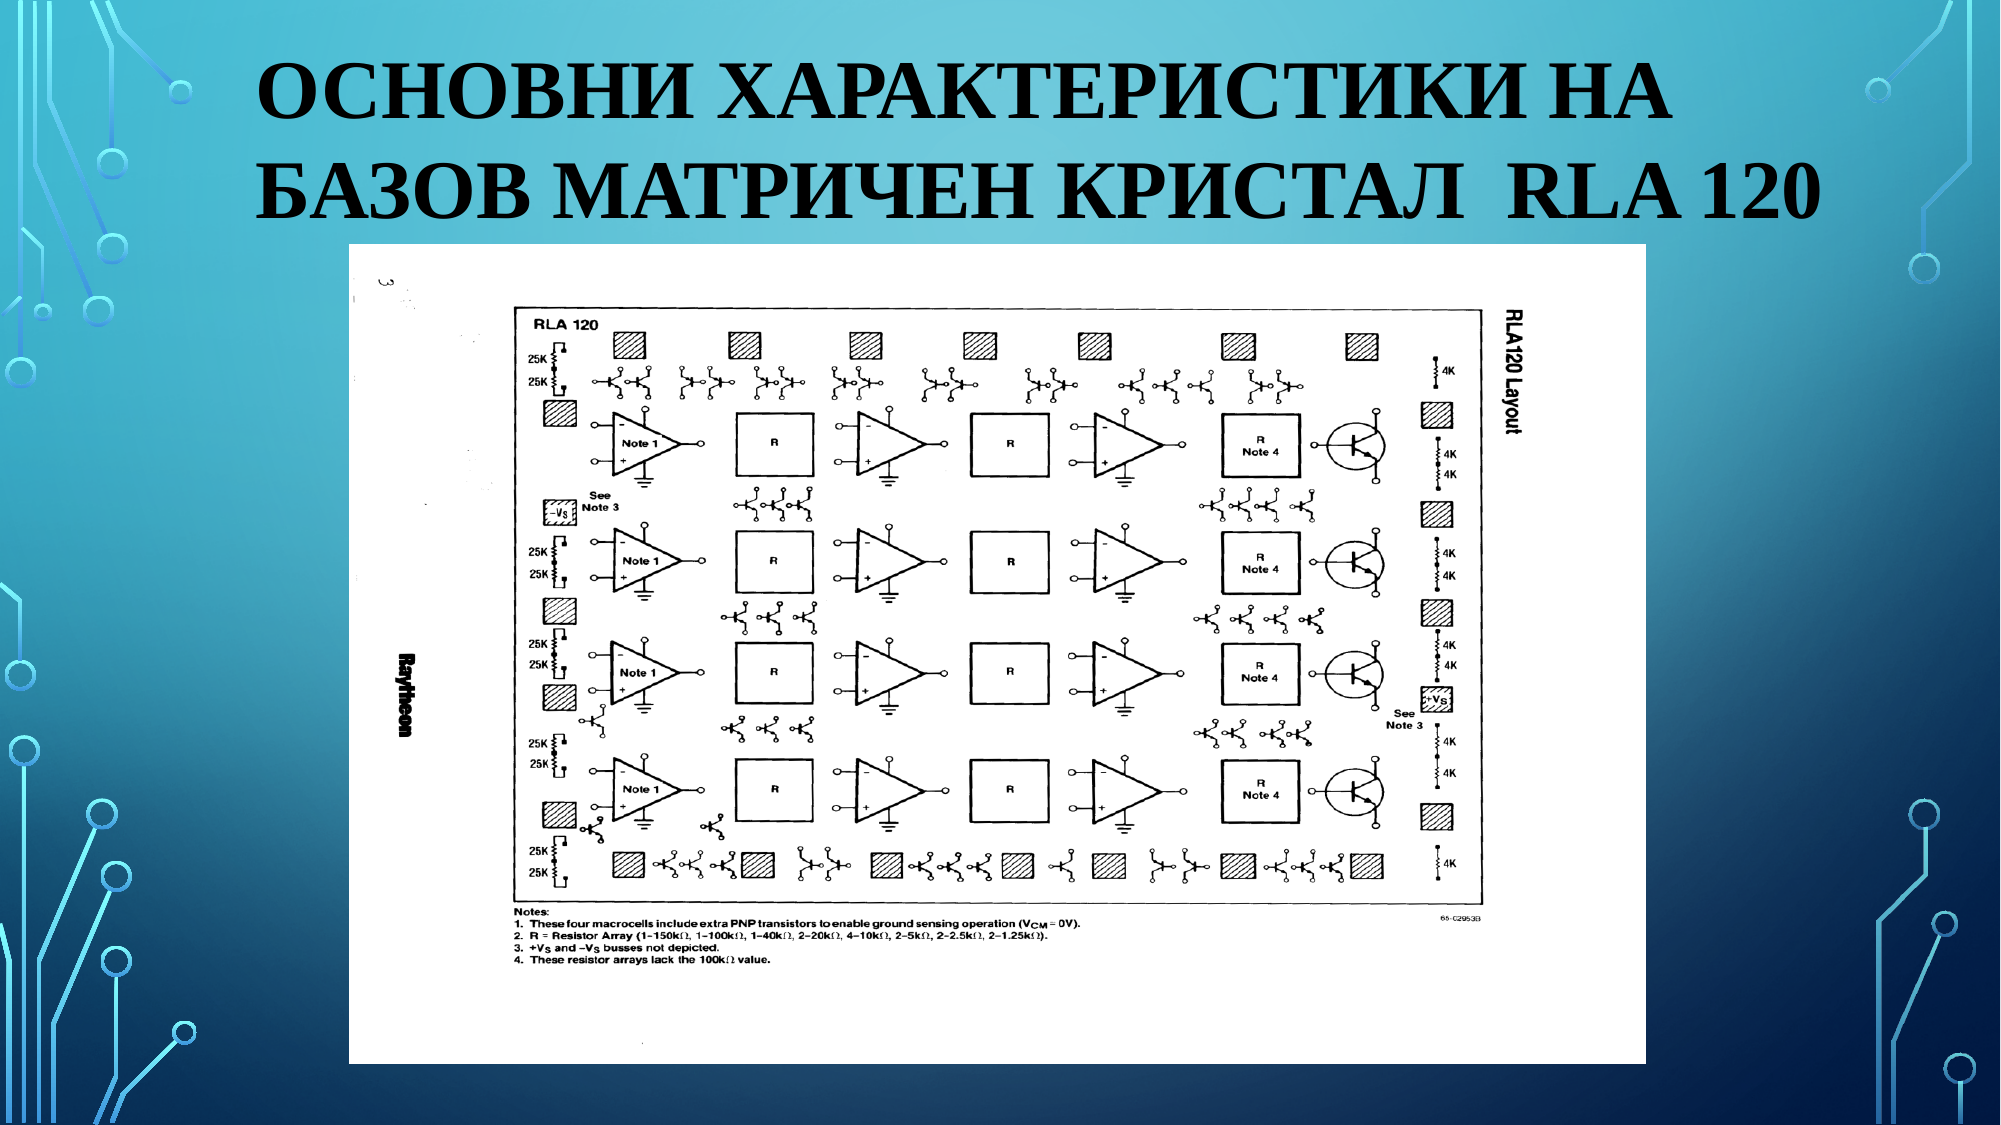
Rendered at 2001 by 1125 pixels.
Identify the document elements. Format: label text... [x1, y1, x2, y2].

text_box Основни характеристики на базов матричен кристал RLA 120 [240, 27, 1855, 243]
picture [349, 244, 1646, 1064]
